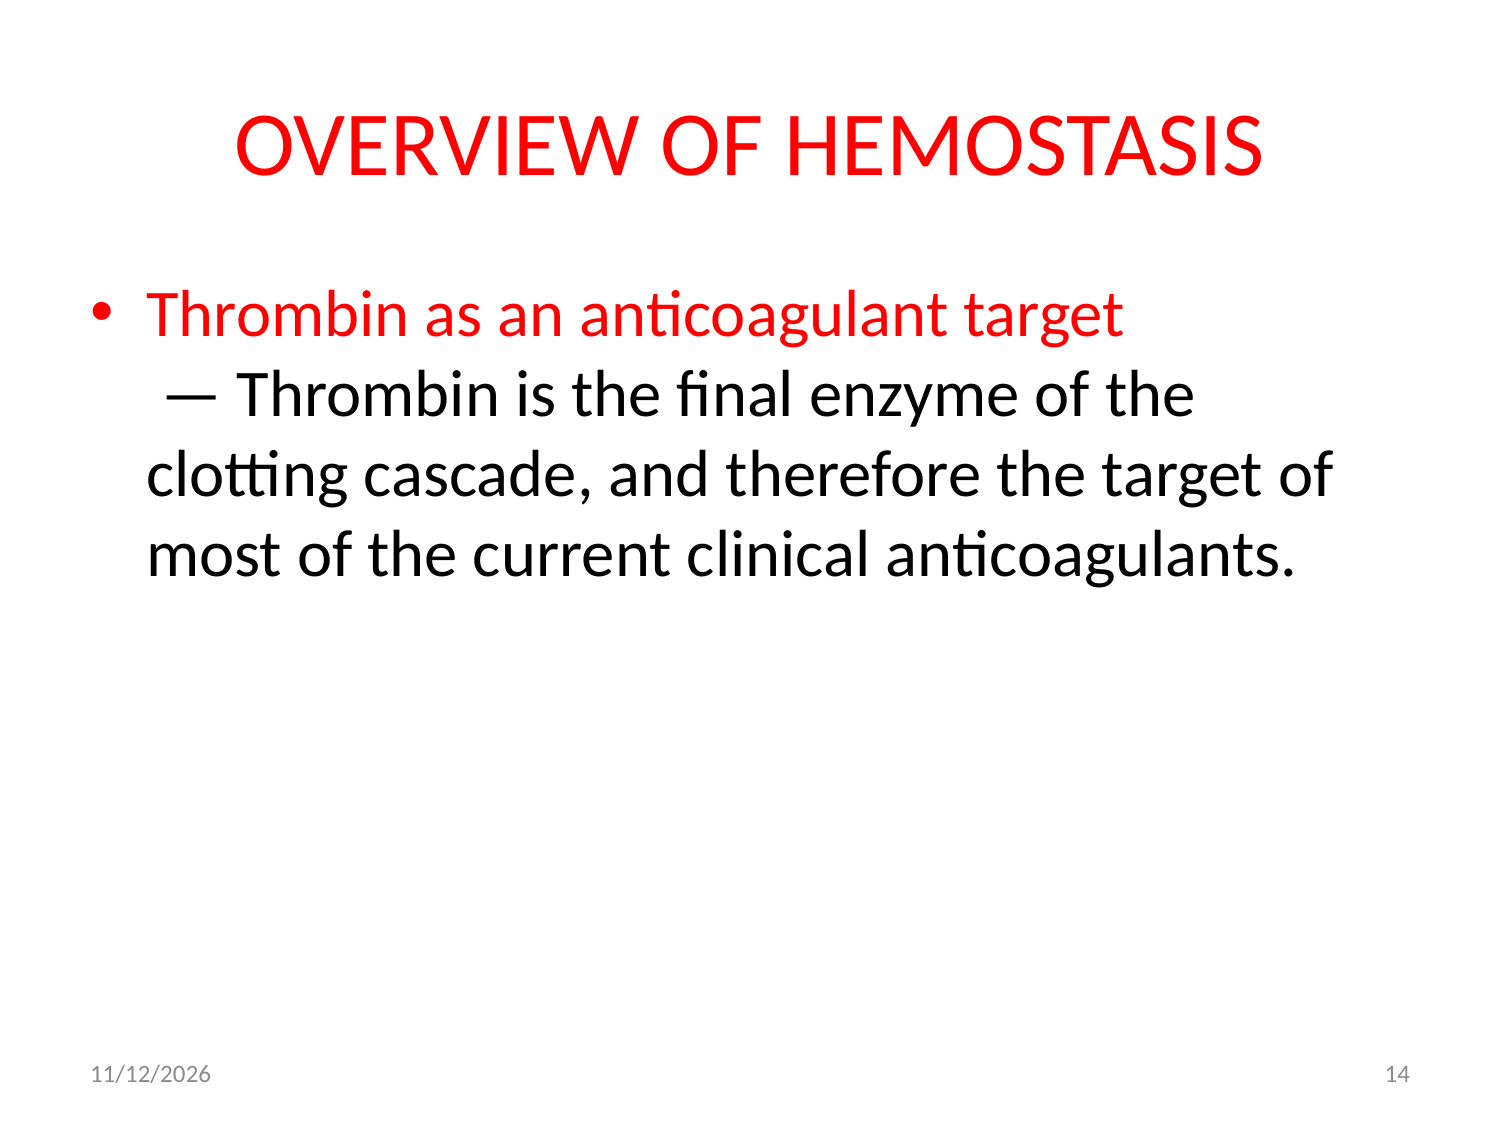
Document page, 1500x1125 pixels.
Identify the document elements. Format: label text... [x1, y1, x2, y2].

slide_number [75, 1042, 425, 1103]
slide_number 14 [1074, 1042, 1425, 1103]
title OVERVIEW OF HEMOSTASIS [75, 45, 1425, 233]
list Thrombin as an anticoagulant target — Thrombin is the final enzyme of the clotting cascade, and therefore the target of most of the current clinical anticoagulants. [75, 262, 1425, 1005]
